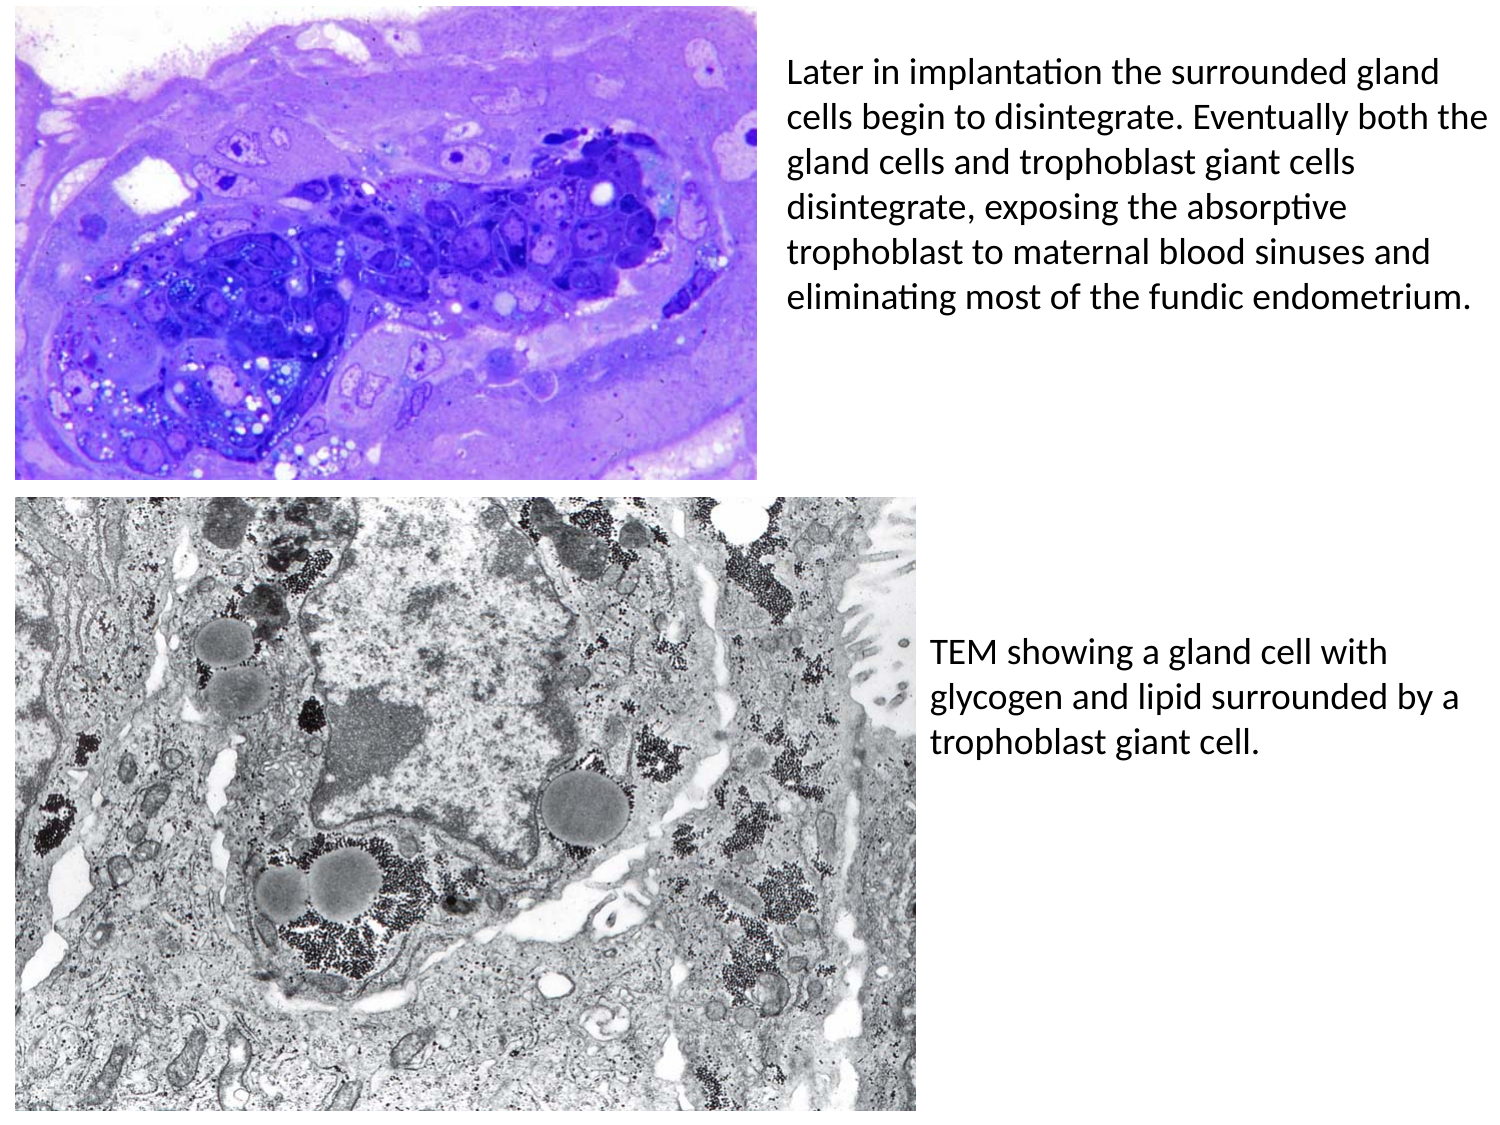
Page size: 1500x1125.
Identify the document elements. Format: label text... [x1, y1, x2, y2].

text_box Later in implantation the surrounded gland cells begin to disintegrate. Eventually both the gland cells and trophoblast giant cells disintegrate, exposing the absorptive trophoblast to maternal blood sinuses and eliminating most of the fundic endometrium. [771, 39, 1500, 325]
picture [14, 497, 916, 1111]
picture [14, 5, 758, 480]
text_box TEM showing a gland cell with glycogen and lipid surrounded by a trophoblast giant cell. [921, 619, 1500, 770]
